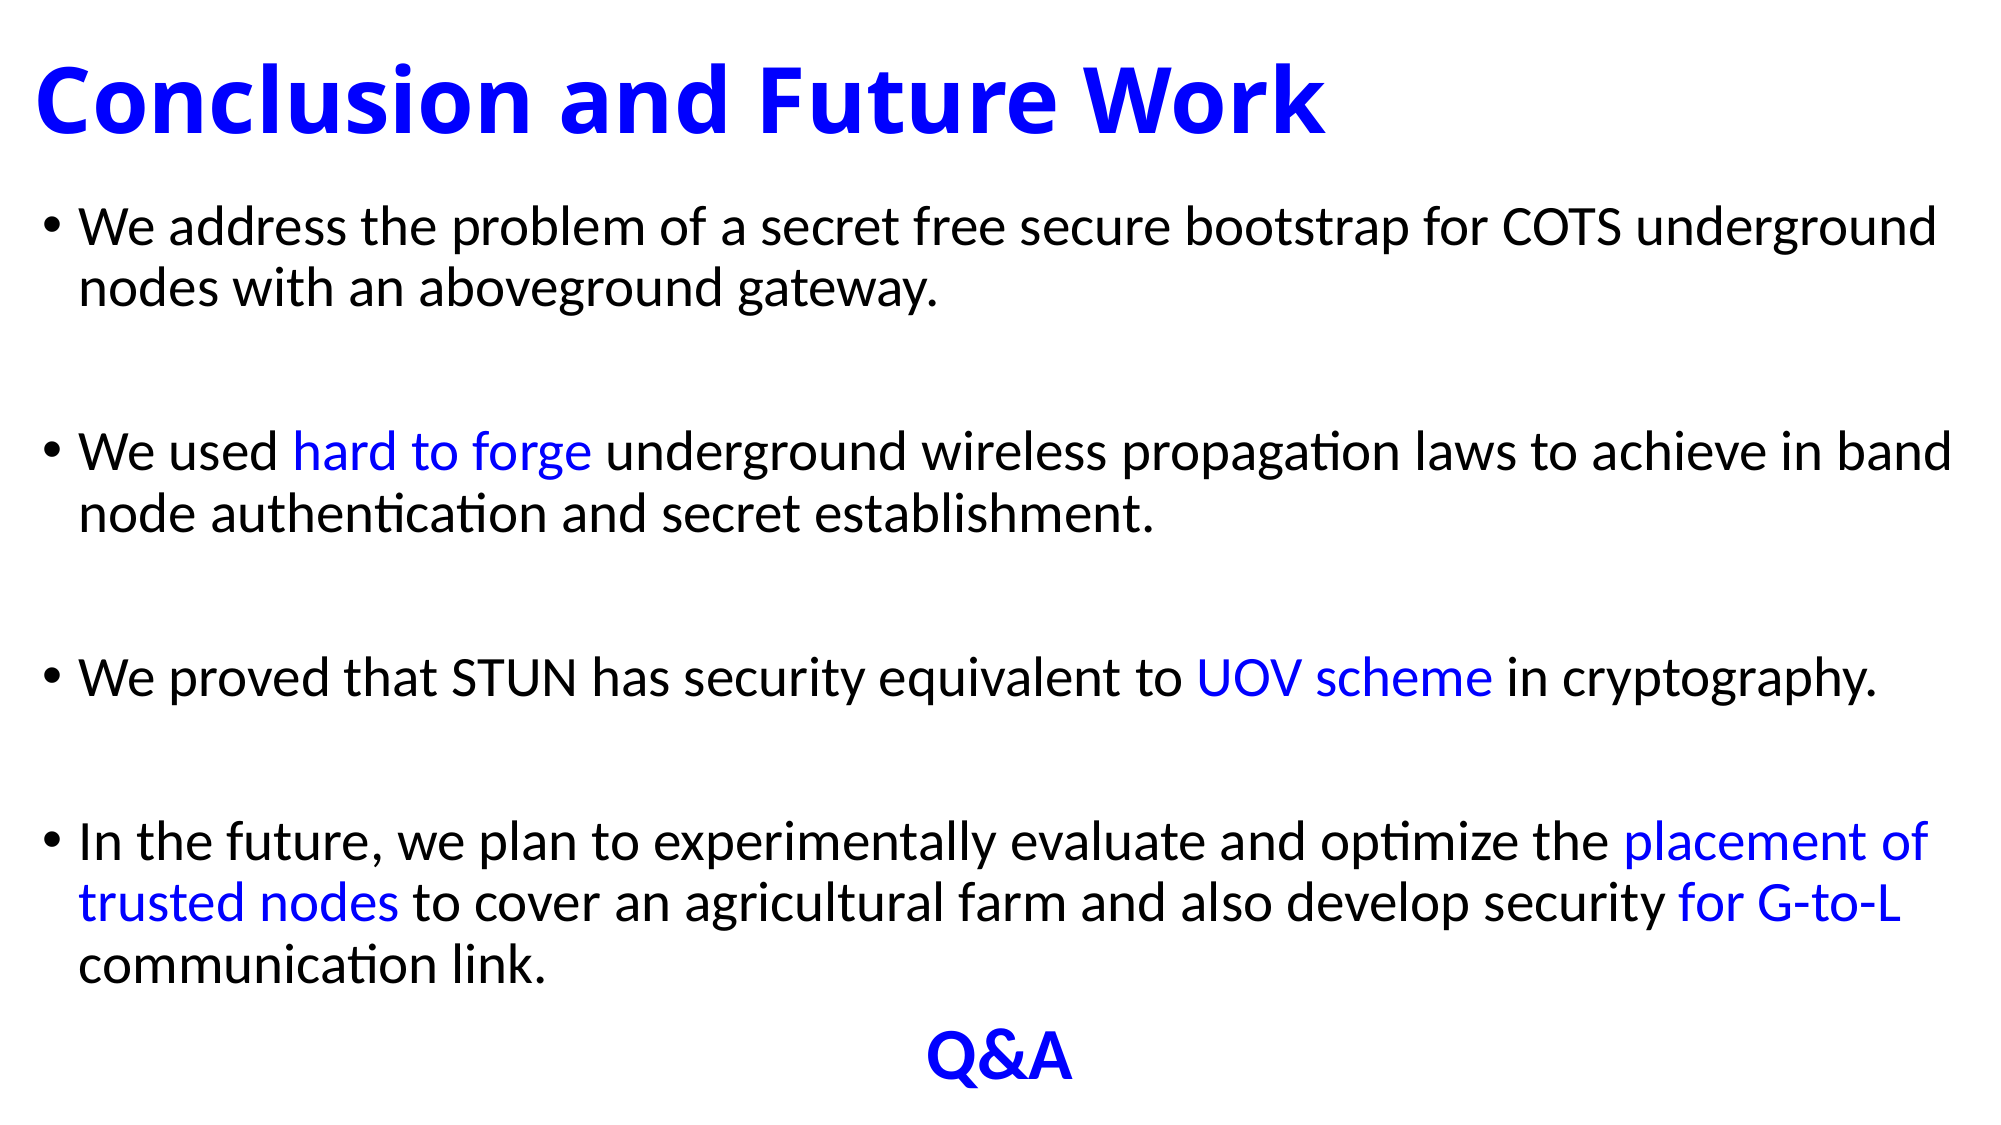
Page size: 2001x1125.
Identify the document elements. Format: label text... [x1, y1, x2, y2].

title Conclusion and Future Work [18, 20, 1973, 189]
list We address the problem of a secret free secure bootstrap for COTS underground nodes with an aboveground gateway. We used hard to forge underground wireless propagation laws to achieve in band node authentication and secret establishment. We proved that STUN has security equivalent to UOV scheme in cryptography. In the future, we plan to experimentally evaluate and optimize the placement of trusted nodes to cover an agricultural farm and also develop security for G-to-L communication link. Q&A [27, 188, 1973, 1105]
